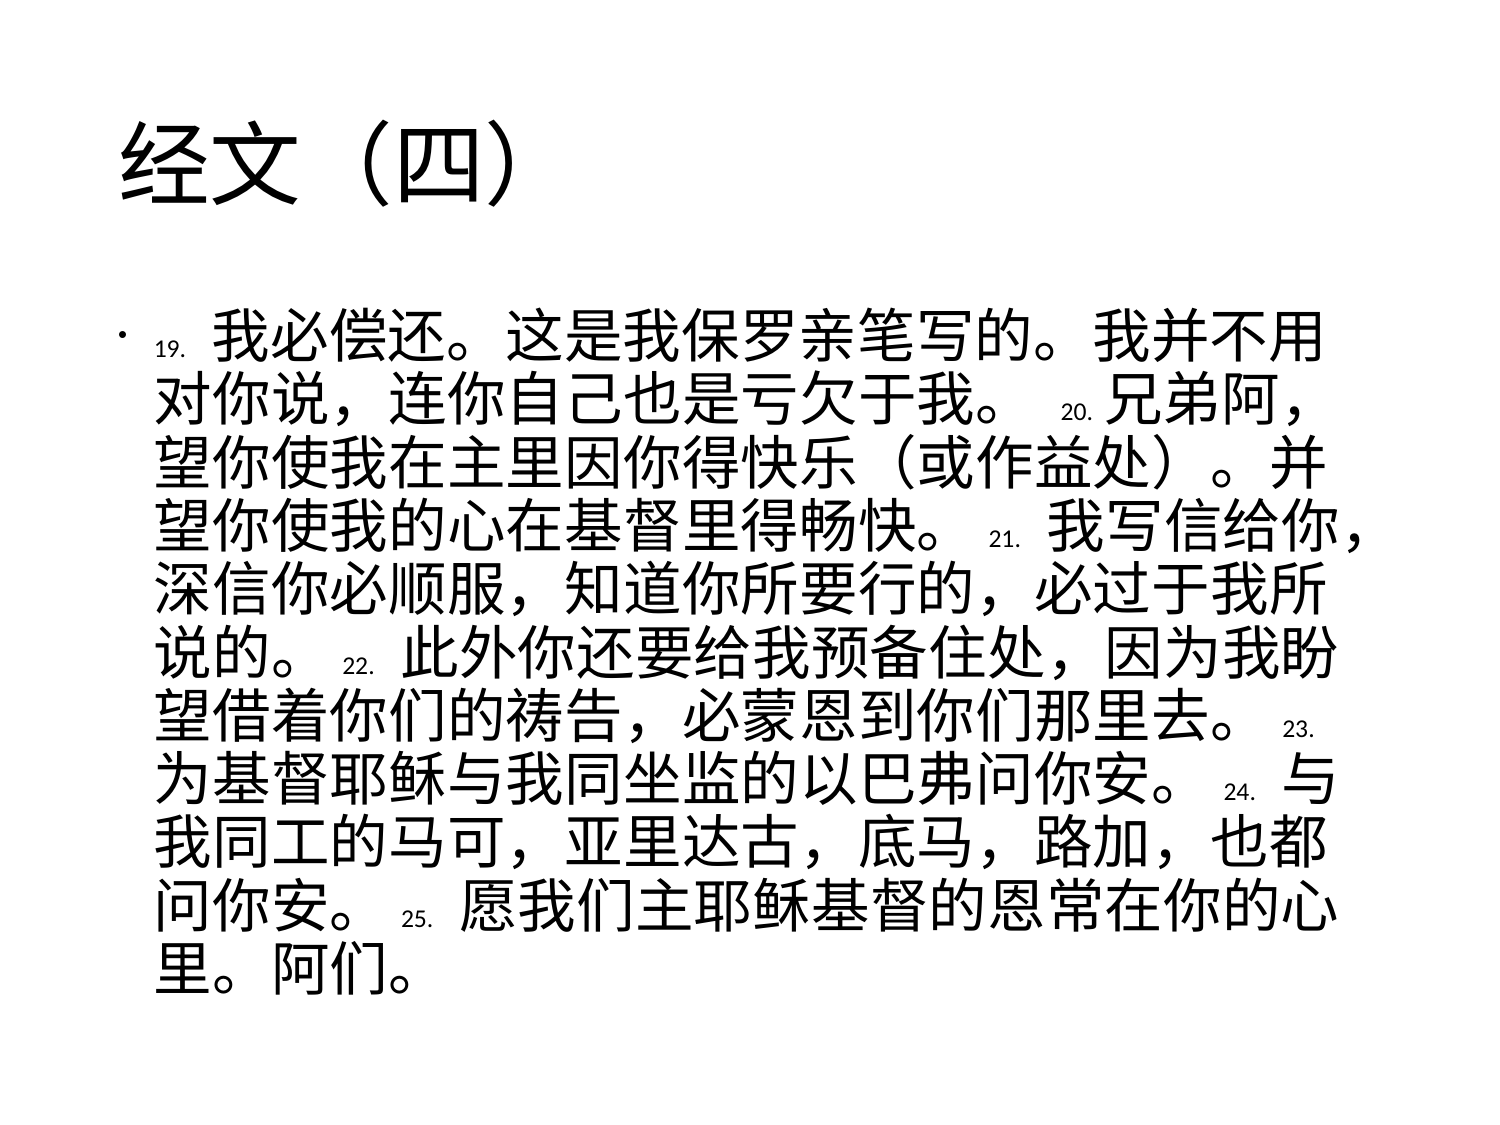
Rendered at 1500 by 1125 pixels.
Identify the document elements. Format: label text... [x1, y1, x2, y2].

title 经文（四） [103, 59, 1397, 278]
list 19. 我必偿还。这是我保罗亲笔写的。我并不用对你说，连你自己也是亏欠于我。 20. 兄弟阿，望你使我在主里因你得快乐（或作益处）。并望你使我的心在基督里得畅快。21. 我写信给你，深信你必顺服，知道你所要行的，必过于我所说的。22. 此外你还要给我预备住处，因为我盼望借着你们的祷告，必蒙恩到你们那里去。23. 为基督耶稣与我同坐监的以巴弗问你安。24. 与我同工的马可，亚里达古，底马，路加，也都问你安。25. 愿我们主耶稣基督的恩常在你的心里。阿们。 [103, 299, 1397, 1014]
